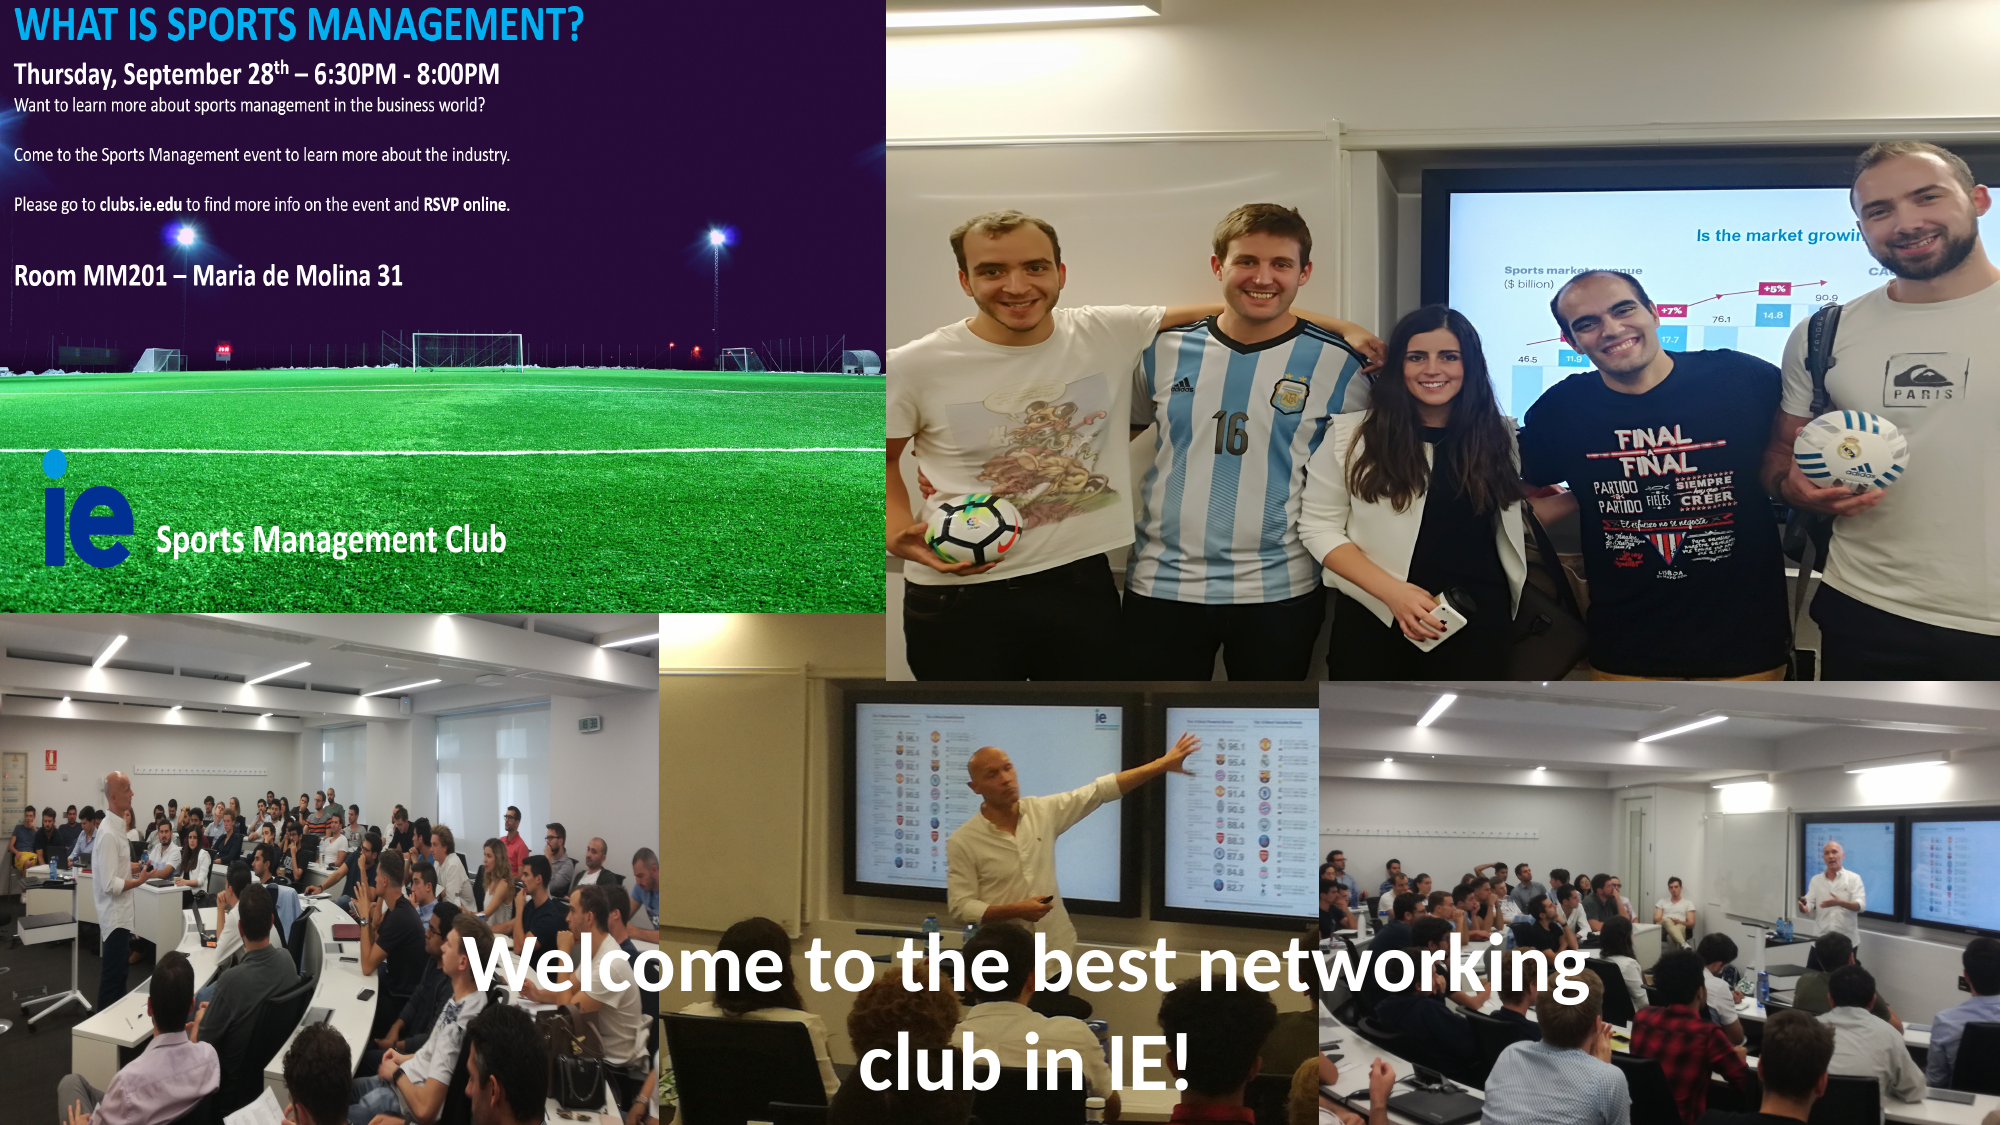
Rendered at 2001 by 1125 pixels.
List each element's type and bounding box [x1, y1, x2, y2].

text_box [0, 0, 2000, 1125]
